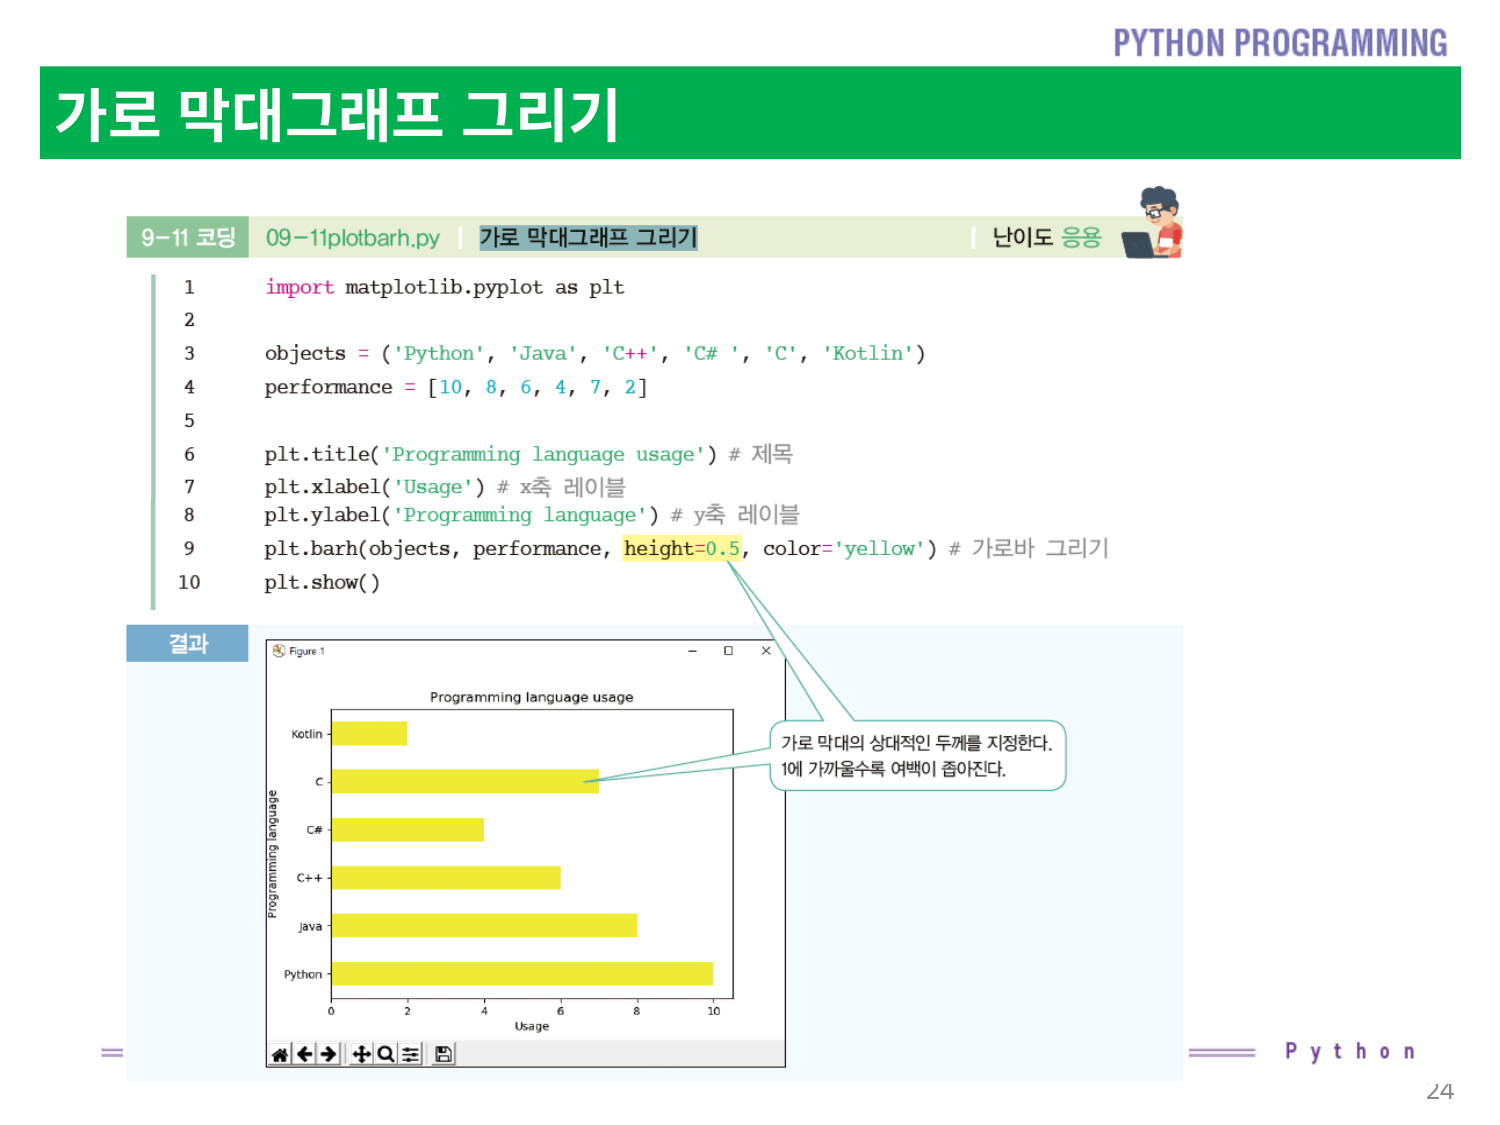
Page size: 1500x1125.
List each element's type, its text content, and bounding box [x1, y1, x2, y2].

slide_number 24 [1119, 1071, 1470, 1112]
title 가로 막대그래프 그리기 [39, 76, 1444, 152]
picture [1106, 13, 1462, 66]
picture [18, 176, 1483, 1088]
